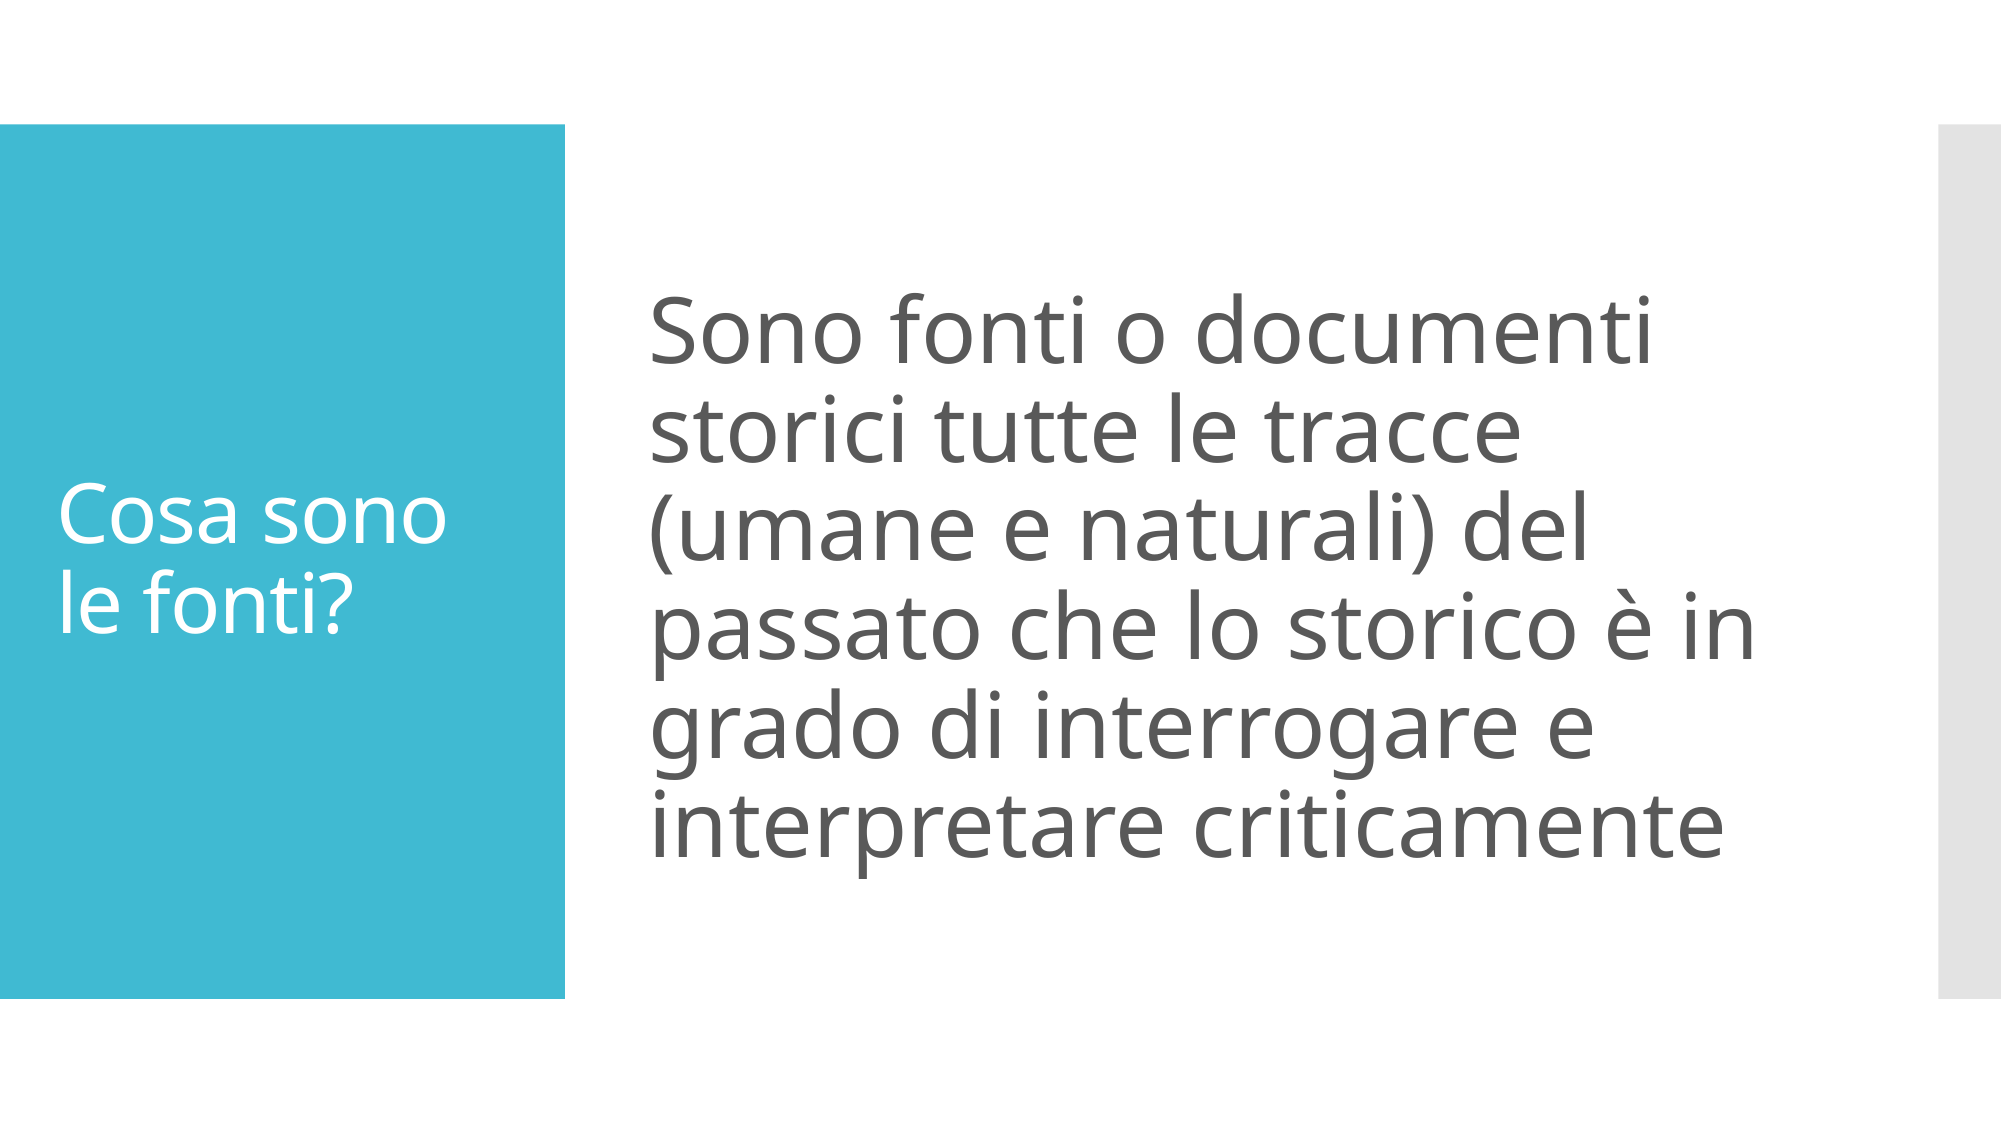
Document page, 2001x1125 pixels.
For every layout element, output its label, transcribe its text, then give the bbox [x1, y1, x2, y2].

list Sono fonti o documenti storici tutte le tracce (umane e naturali) del passato che lo storico è in grado di interrogare e interpretare criticamente [633, 276, 1834, 893]
title Cosa sono le fonti? [41, 184, 525, 940]
